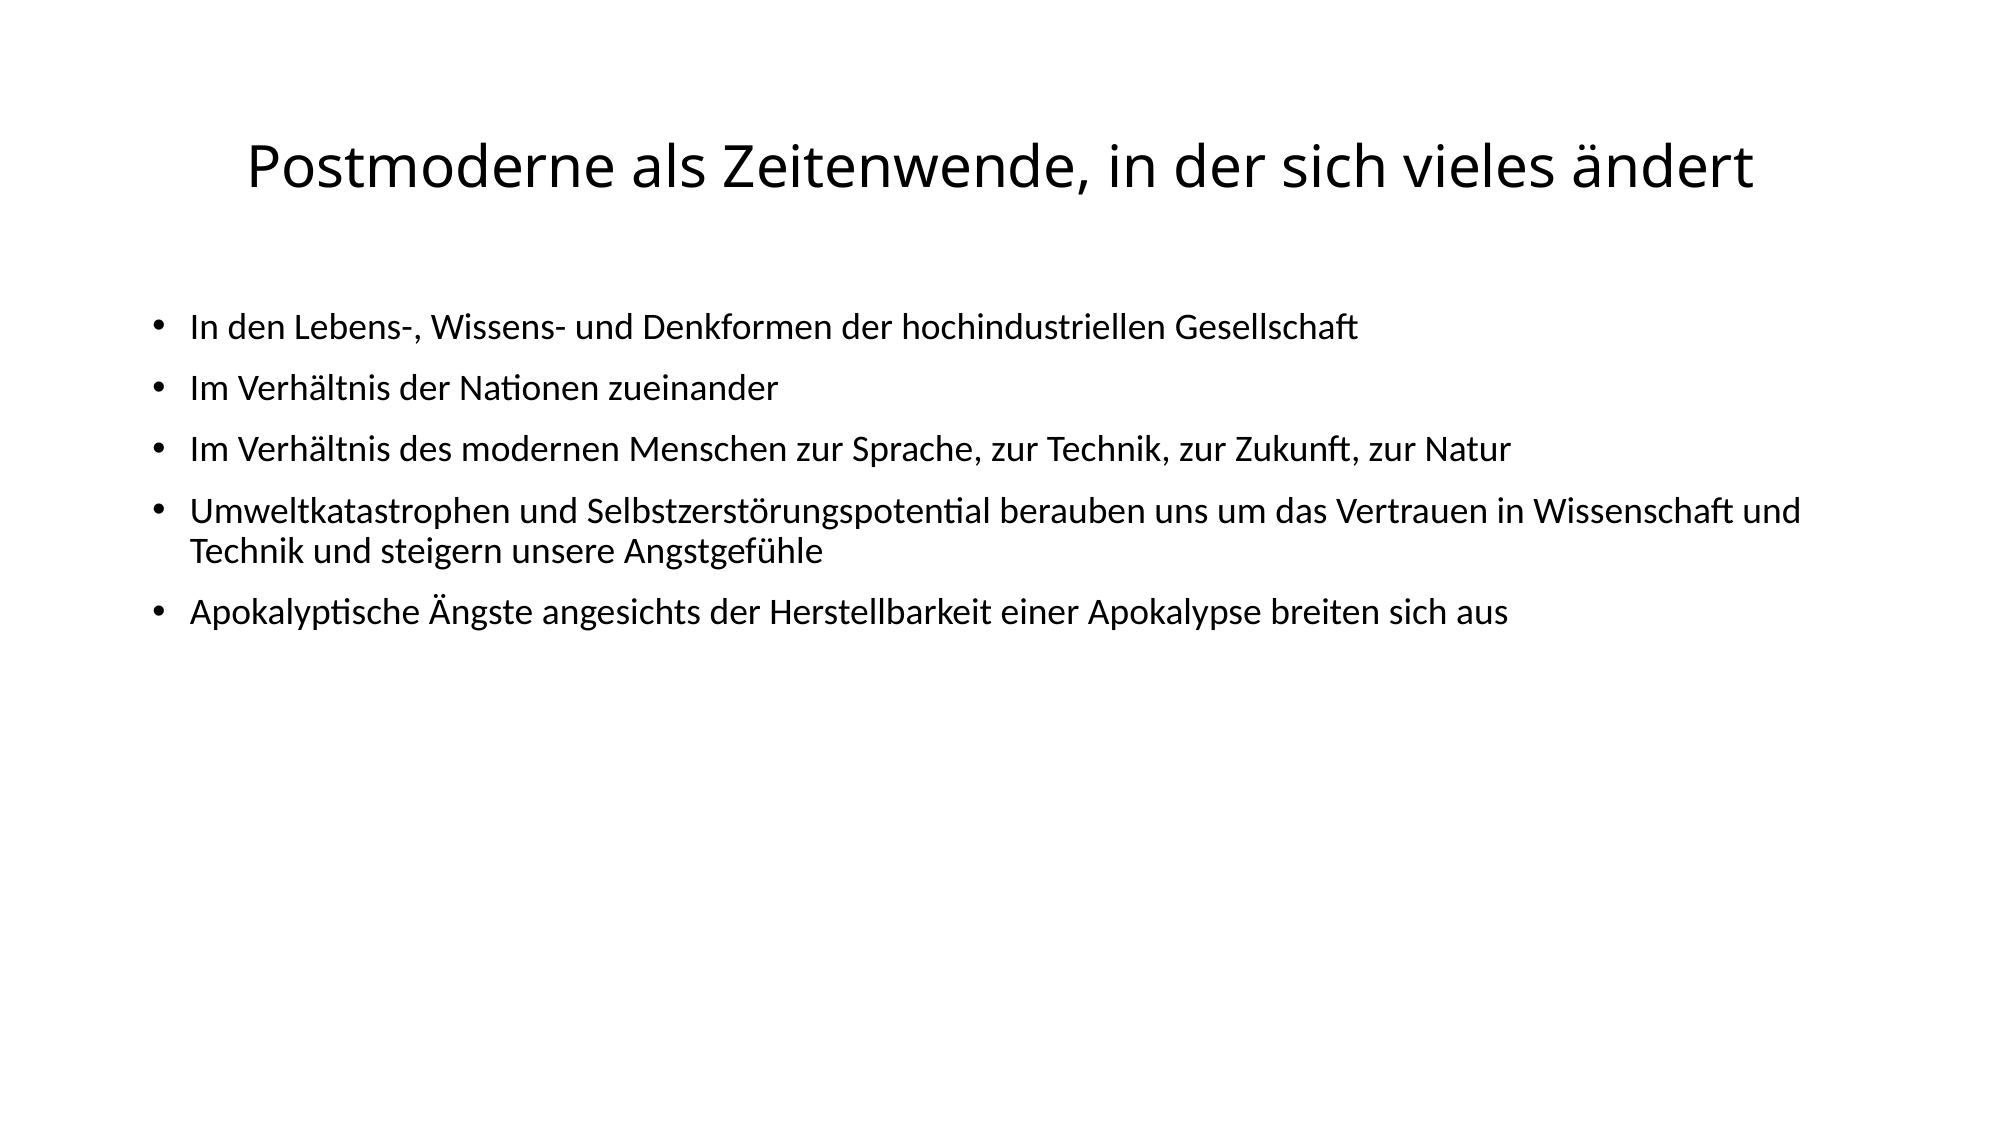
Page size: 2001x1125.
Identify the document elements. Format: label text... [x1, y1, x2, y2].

list In den Lebens-, Wissens- und Denkformen der hochindustriellen Gesellschaft Im Verhältnis der Nationen zueinander Im Verhältnis des modernen Menschen zur Sprache, zur Technik, zur Zukunft, zur Natur Umweltkatastrophen und Selbstzerstörungspotential berauben uns um das Vertrauen in Wissenschaft und Technik und steigern unsere Angstgefühle Apokalyptische Ängste angesichts der Herstellbarkeit einer Apokalypse breiten sich aus [137, 299, 1863, 1014]
title Postmoderne als Zeitenwende, in der sich vieles ändert [137, 59, 1863, 278]
